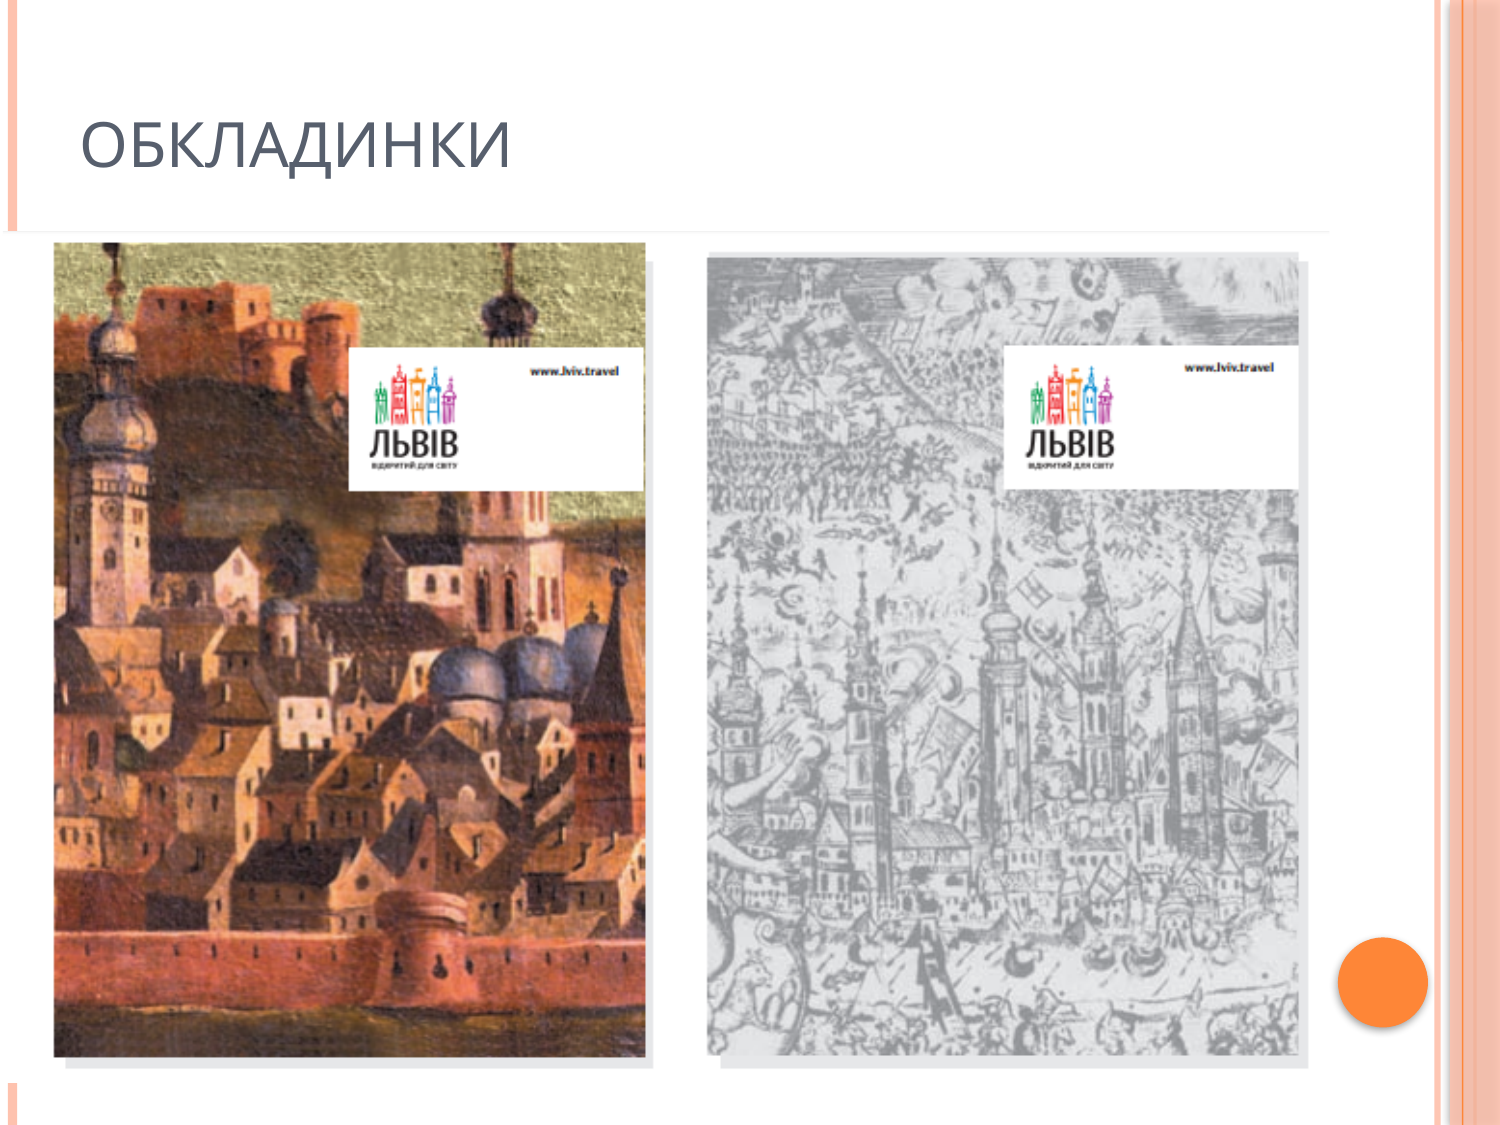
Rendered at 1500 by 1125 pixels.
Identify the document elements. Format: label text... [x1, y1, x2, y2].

picture [2, 231, 1330, 1083]
title Обкладинки [64, 0, 1290, 188]
